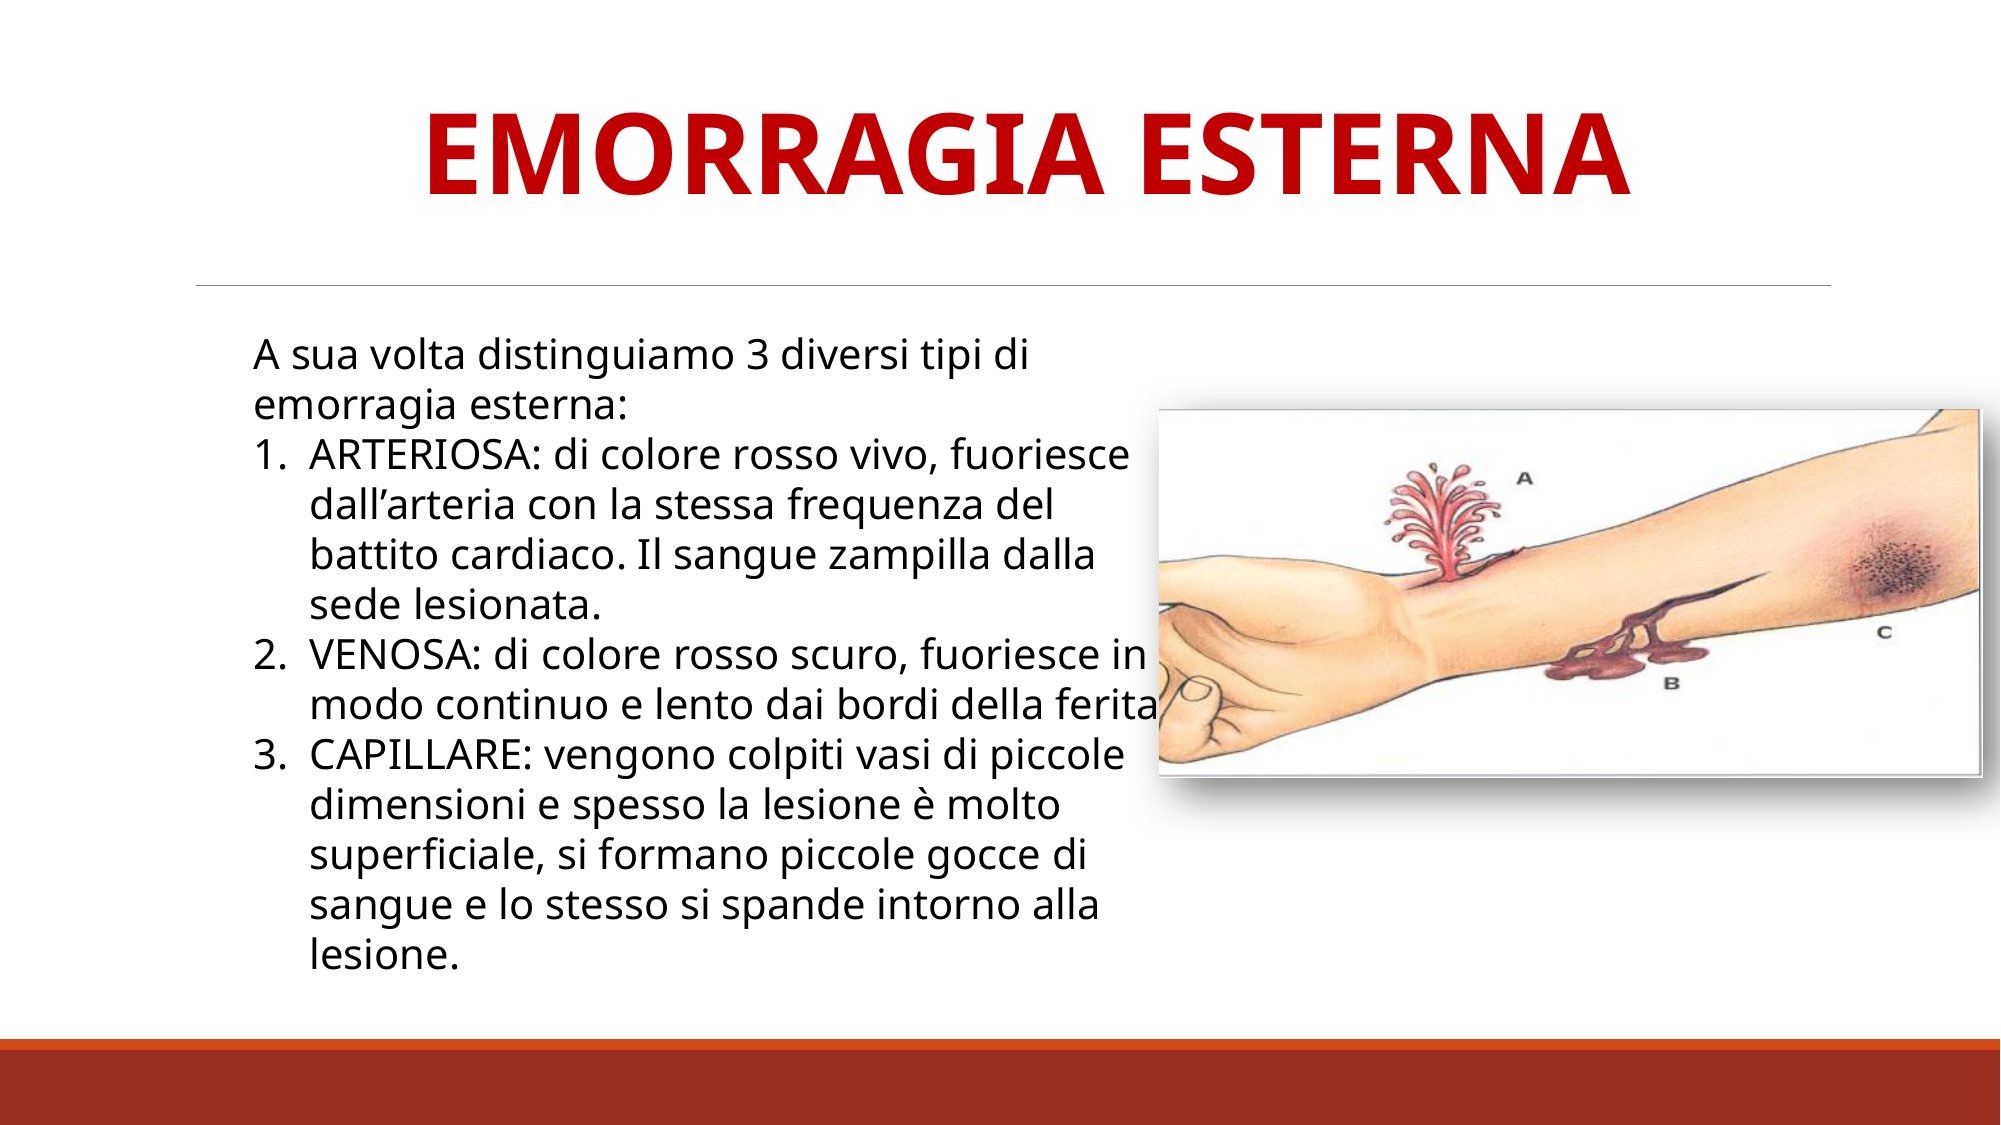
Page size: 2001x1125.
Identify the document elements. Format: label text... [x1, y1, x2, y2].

text_box EMORRAGIA ESTERNA [286, 74, 1765, 224]
picture [1159, 408, 1984, 778]
text_box A sua volta distinguiamo 3 diversi tipi di emorragia esterna: ARTERIOSA: di colore rosso vivo, fuoriesce dall’arteria con la stessa frequenza del battito cardiaco. Il sangue zampilla dalla sede lesionata. VENOSA: di colore rosso scuro, fuoriesce in modo continuo e lento dai bordi della ferita CAPILLARE: vengono colpiti vasi di piccole dimensioni e spesso la lesione è molto superficiale, si formano piccole gocce di sangue e lo stesso si spande intorno alla lesione. [238, 320, 1180, 986]
